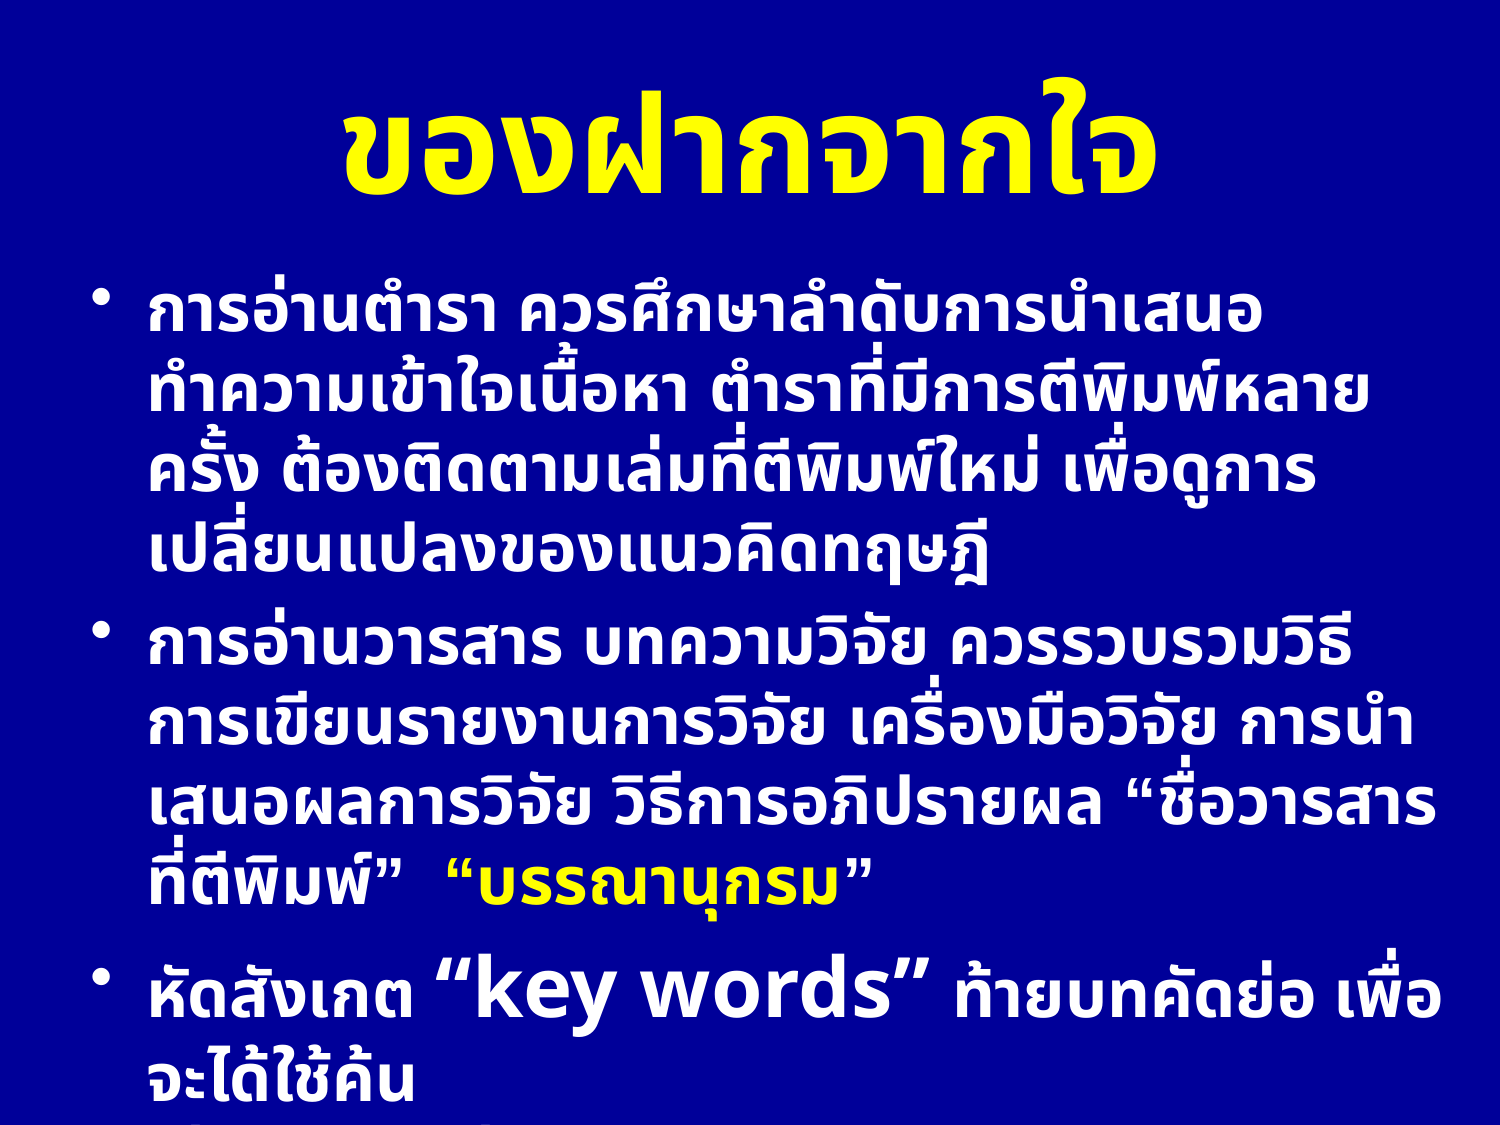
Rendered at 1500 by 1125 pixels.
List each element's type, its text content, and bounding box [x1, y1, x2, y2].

list การอ่านตำรา ควรศึกษาลำดับการนำเสนอ ทำความเข้าใจเนื้อหา ตำราที่มีการตีพิมพ์หลายครั้ง ต้องติดตามเล่มที่ตีพิมพ์ใหม่ เพื่อดูการเปลี่ยนแปลงของแนวคิดทฤษฎี การอ่านวารสาร บทความวิจัย ควรรวบรวมวิธีการเขียนรายงานการวิจัย เครื่องมือวิจัย การนำเสนอผลการวิจัย วิธีการอภิปรายผล “ชื่อวารสารที่ตีพิมพ์” “บรรณานุกรม” หัดสังเกต “key words” ท้ายบทคัดย่อ เพื่อจะได้ใช้ค้น เชื่อตัวเอง เรื่องของเรา เราต้องอ่าน และอ่านแล้วต้องรู้เรื่อง ให้กำลังใจตัวเอง และทำสม่ำเสมอ [74, 256, 1471, 1083]
title ของฝากจากใจ [74, 44, 1426, 233]
